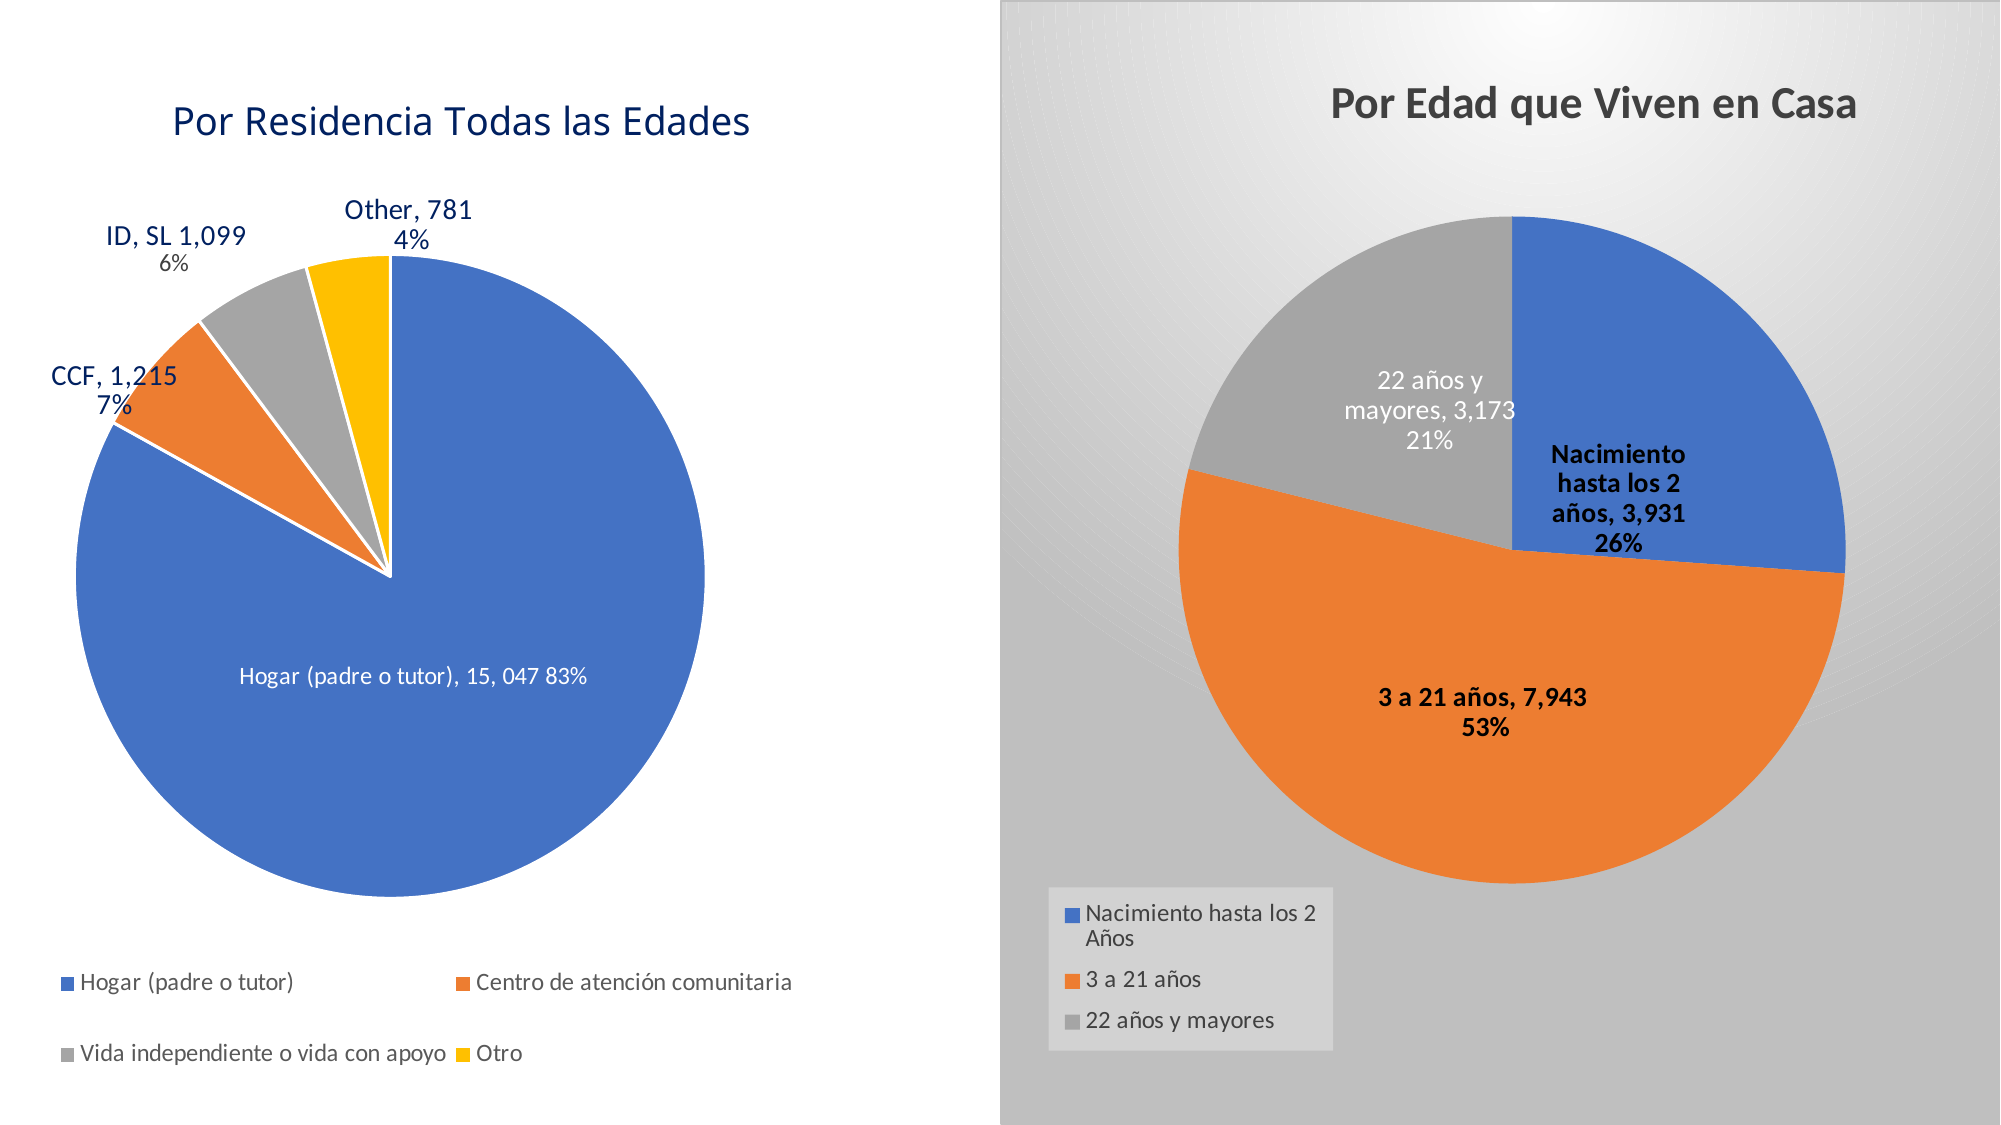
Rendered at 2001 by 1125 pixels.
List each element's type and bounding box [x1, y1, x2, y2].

chart [16, 0, 2000, 1125]
